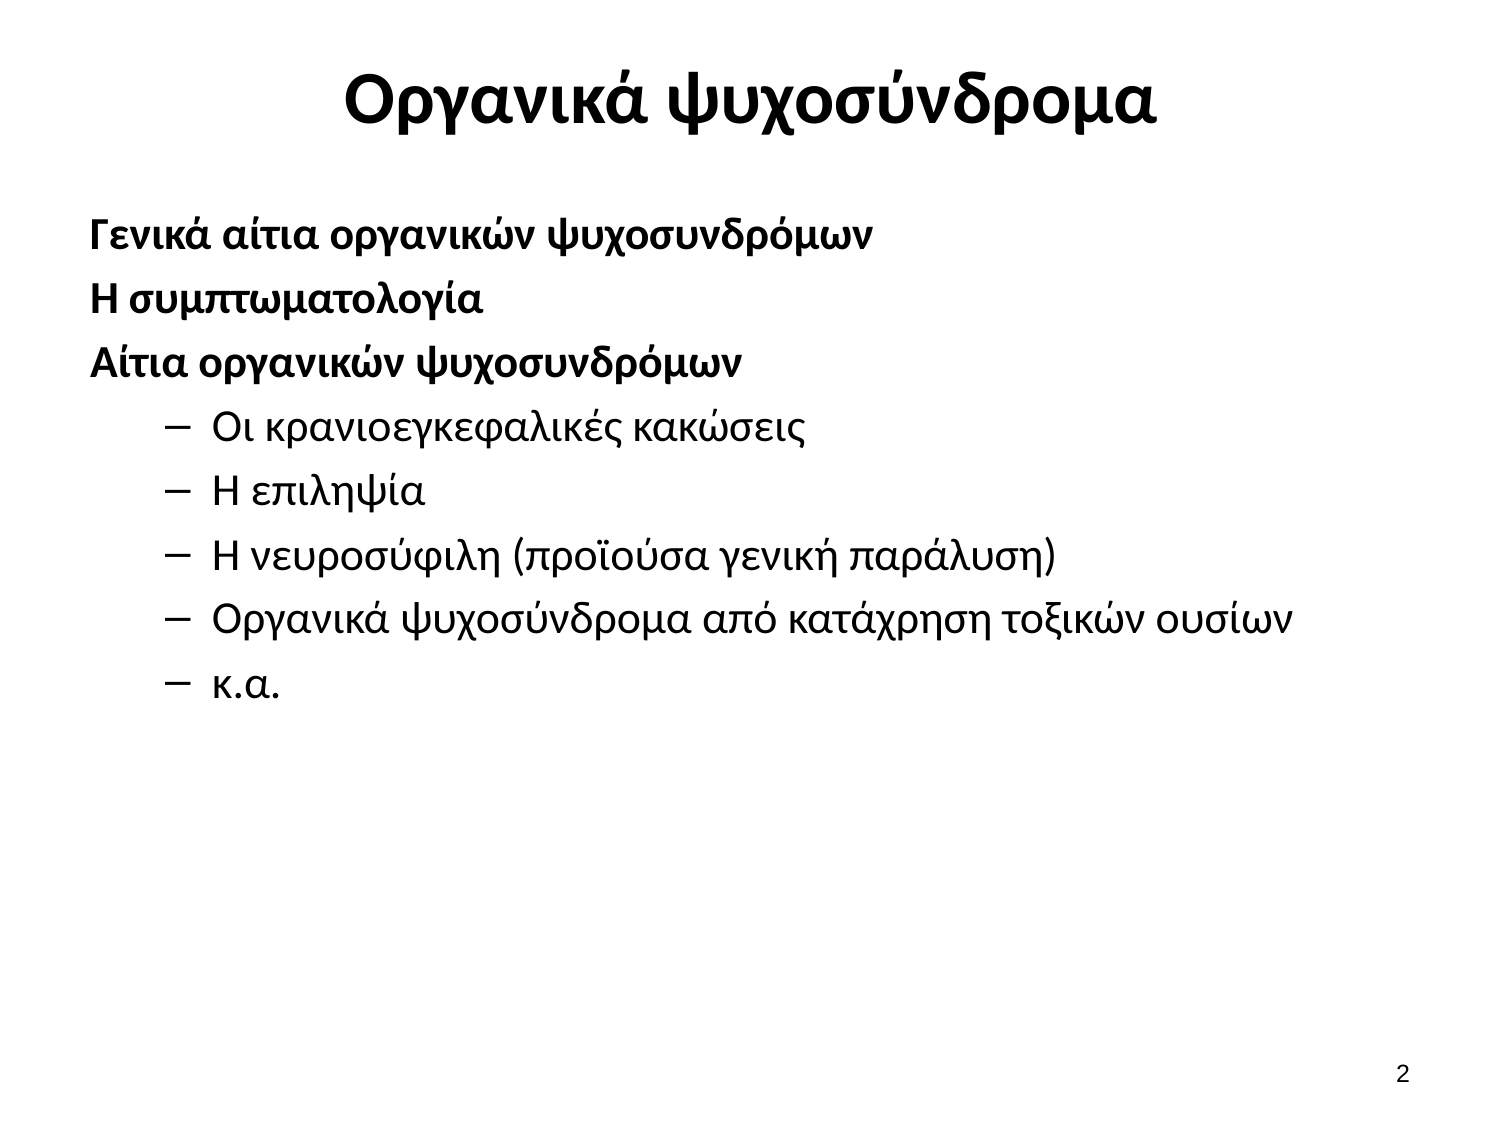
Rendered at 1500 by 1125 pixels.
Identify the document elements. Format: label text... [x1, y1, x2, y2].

list Γενικά αίτια οργανικών ψυχοσυνδρόμων Η συμπτωματολογία Αίτια οργανικών ψυχοσυνδρόμων Οι κρανιοεγκεφαλικές κακώσεις Η επιληψία Η νευροσύφιλη (προϊούσα γενική παράλυση) Οργανικά ψυχοσύνδρομα από κατάχρηση τοξικών ουσίων κ.α. [75, 196, 1425, 1024]
slide_number 1 [1074, 1042, 1425, 1103]
title Οργανικά ψυχοσύνδρομα [76, 19, 1427, 169]
